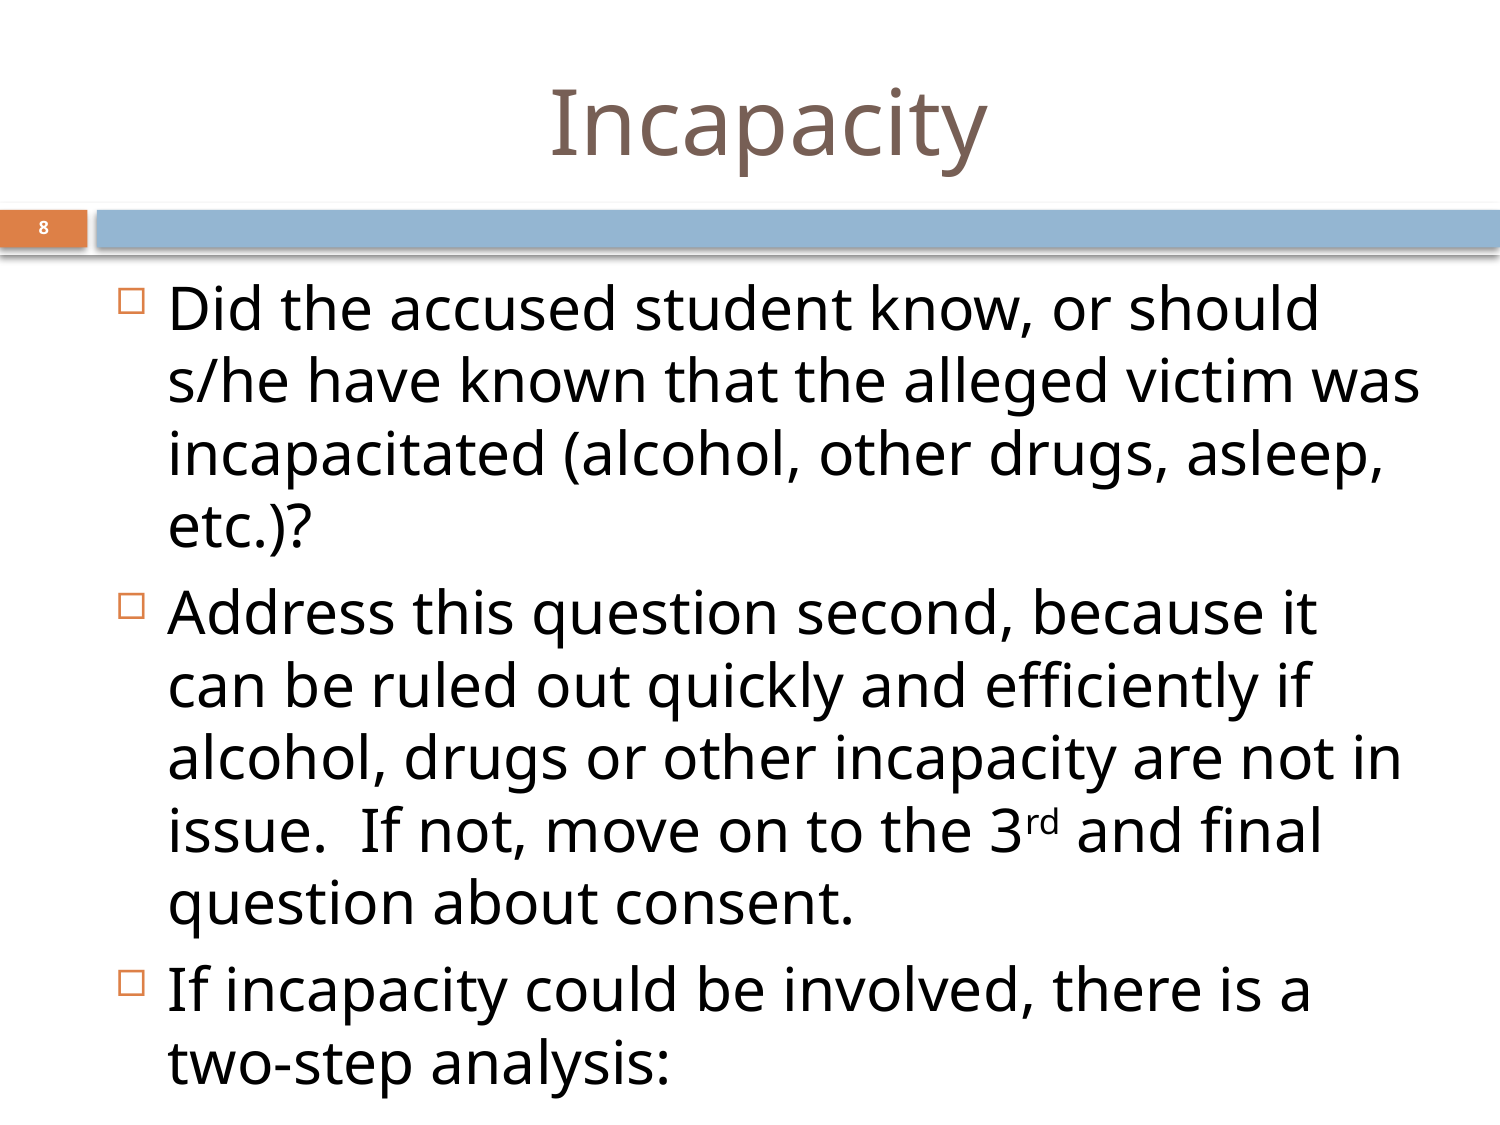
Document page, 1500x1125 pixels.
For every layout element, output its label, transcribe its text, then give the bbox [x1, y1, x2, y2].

slide_number 8 [0, 208, 88, 249]
title Incapacity [100, 37, 1439, 201]
list Did the accused student know, or should s/he have known that the alleged victim was incapacitated (alcohol, other drugs, asleep, etc.)? Address this question second, because it can be ruled out quickly and efficiently if alcohol, drugs or other incapacity are not in issue. If not, move on to the 3rd and final question about consent. If incapacity could be involved, there is a two-step analysis: [100, 262, 1439, 1001]
